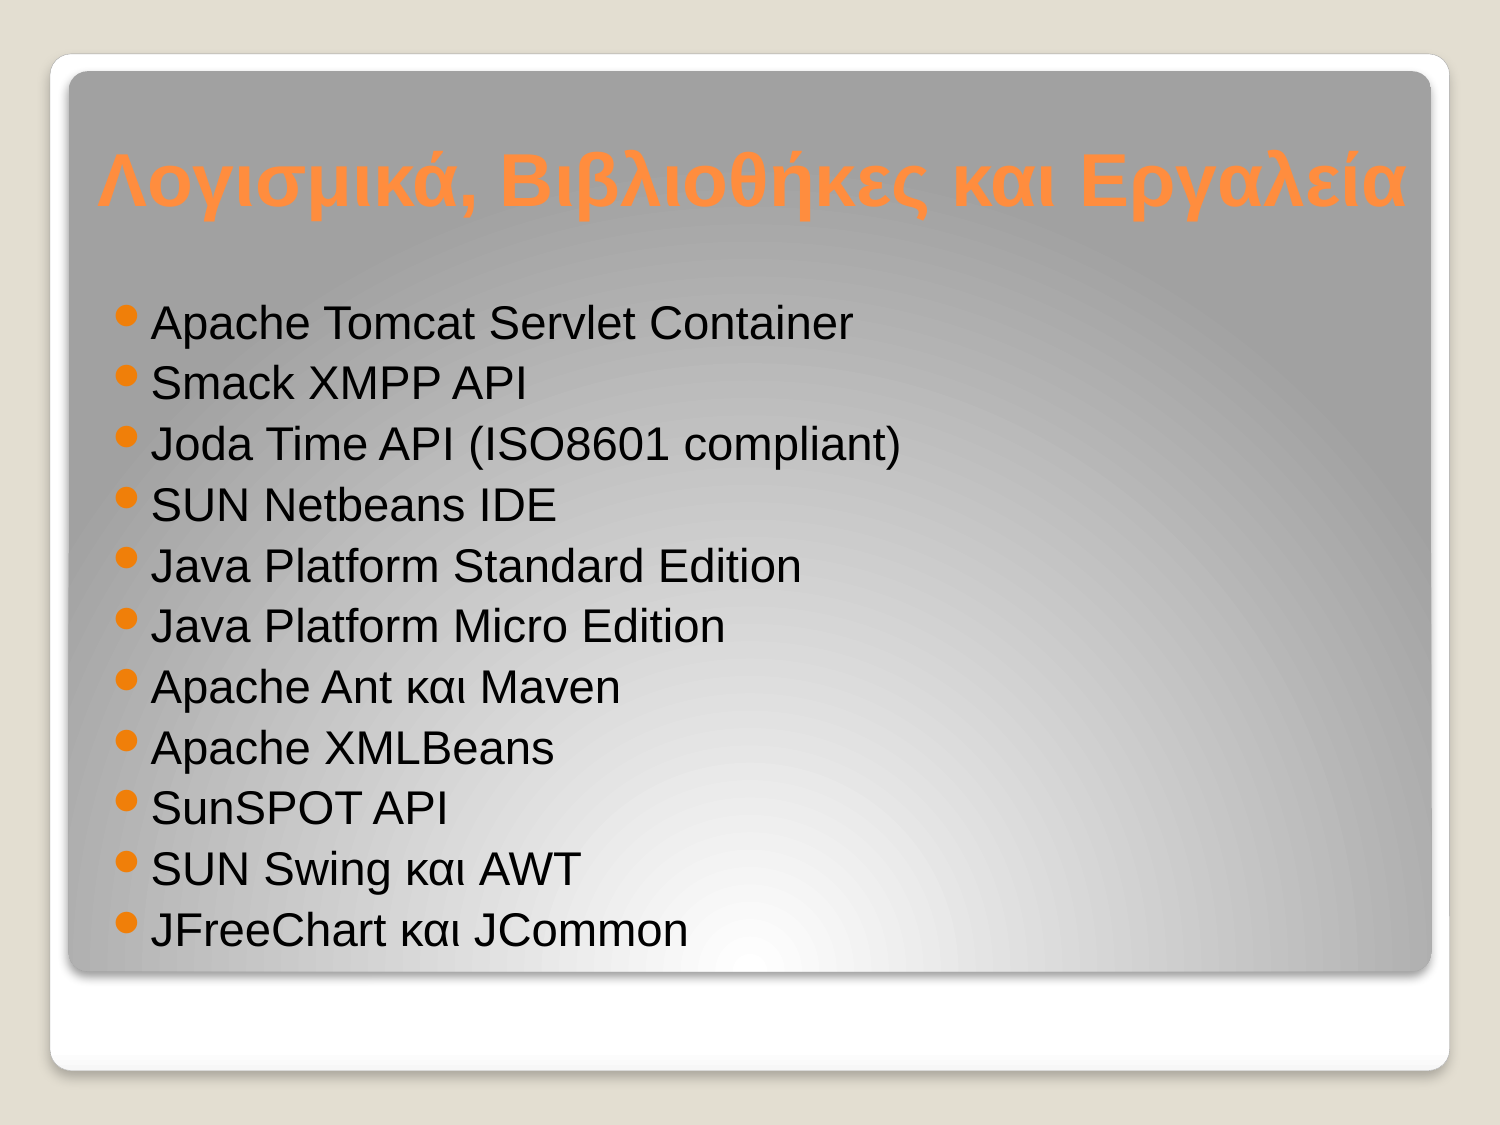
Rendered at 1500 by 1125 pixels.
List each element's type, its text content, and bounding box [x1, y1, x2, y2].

list Apache Tomcat Servlet Container Smack XMPP API Joda Time API (ISO8601 compliant) SUN Netbeans IDE Java Platform Standard Edition Java Platform Micro Edition Apache Ant και Maven Apache XMLBeans SunSPOT API SUN Swing και AWT JFreeChart και JCommon [82, 276, 1426, 965]
title Λογισμικά, Βιβλιοθήκες και Εργαλεία [82, 90, 1425, 263]
